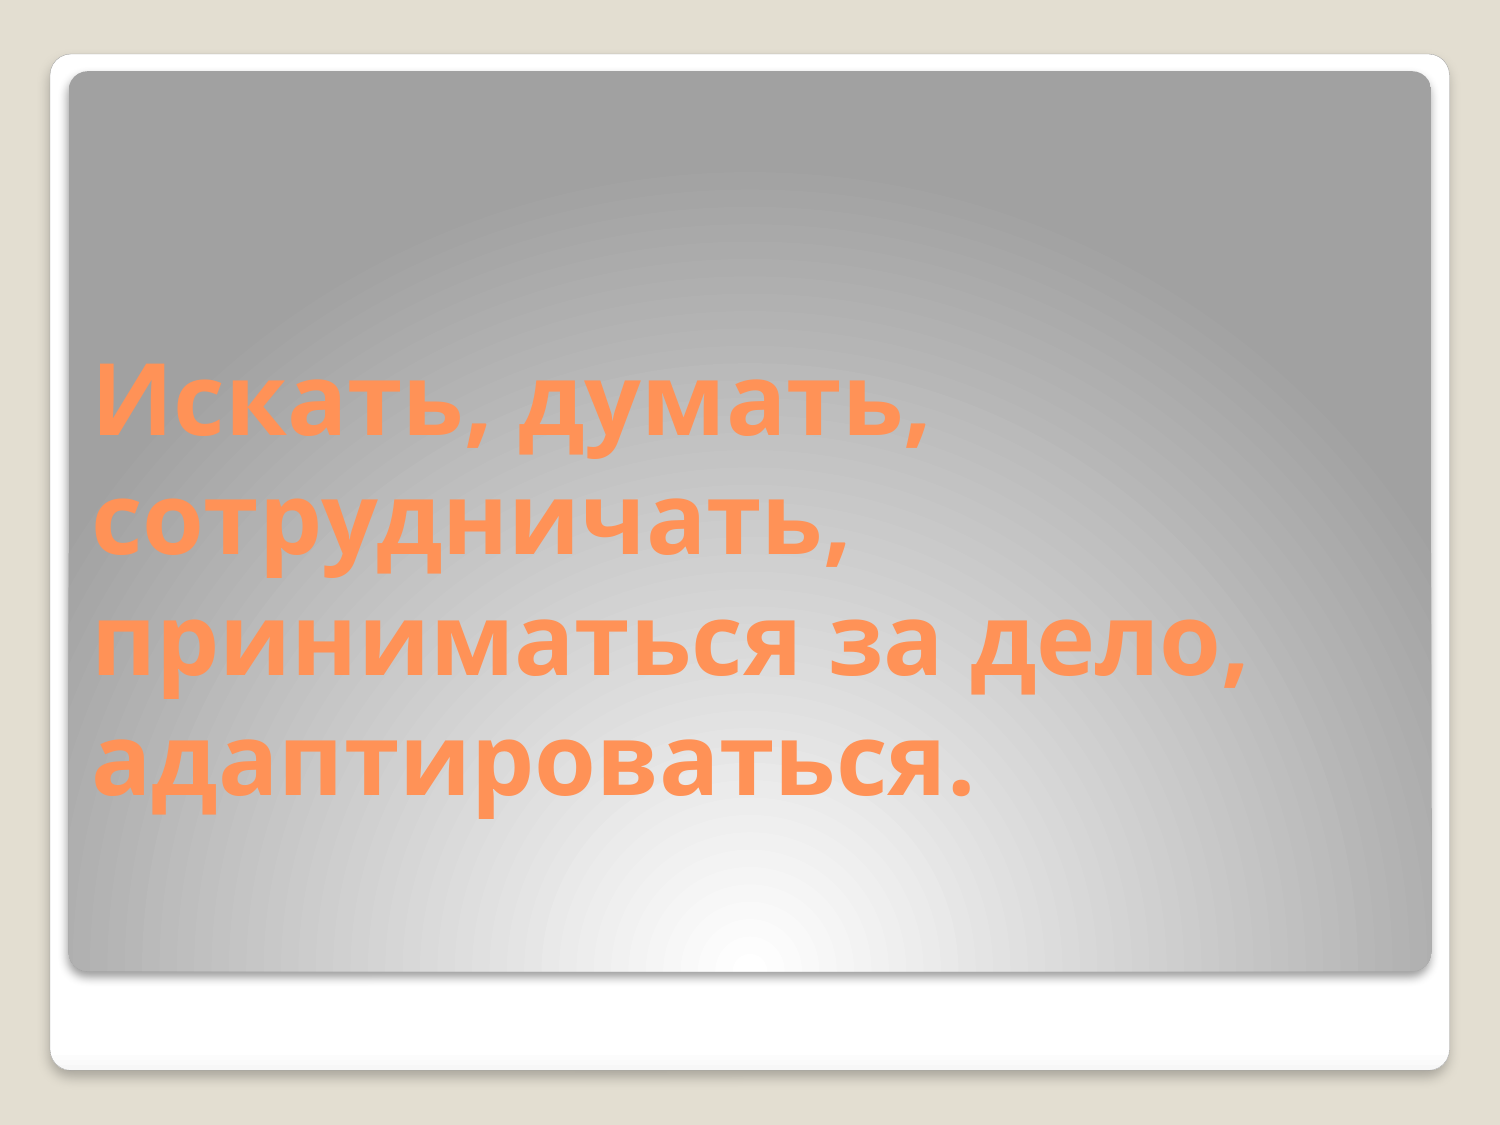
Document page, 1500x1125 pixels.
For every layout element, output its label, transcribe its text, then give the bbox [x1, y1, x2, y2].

title Искать, думать, сотрудничать, приниматься за дело, адаптироваться. [76, 184, 1420, 823]
